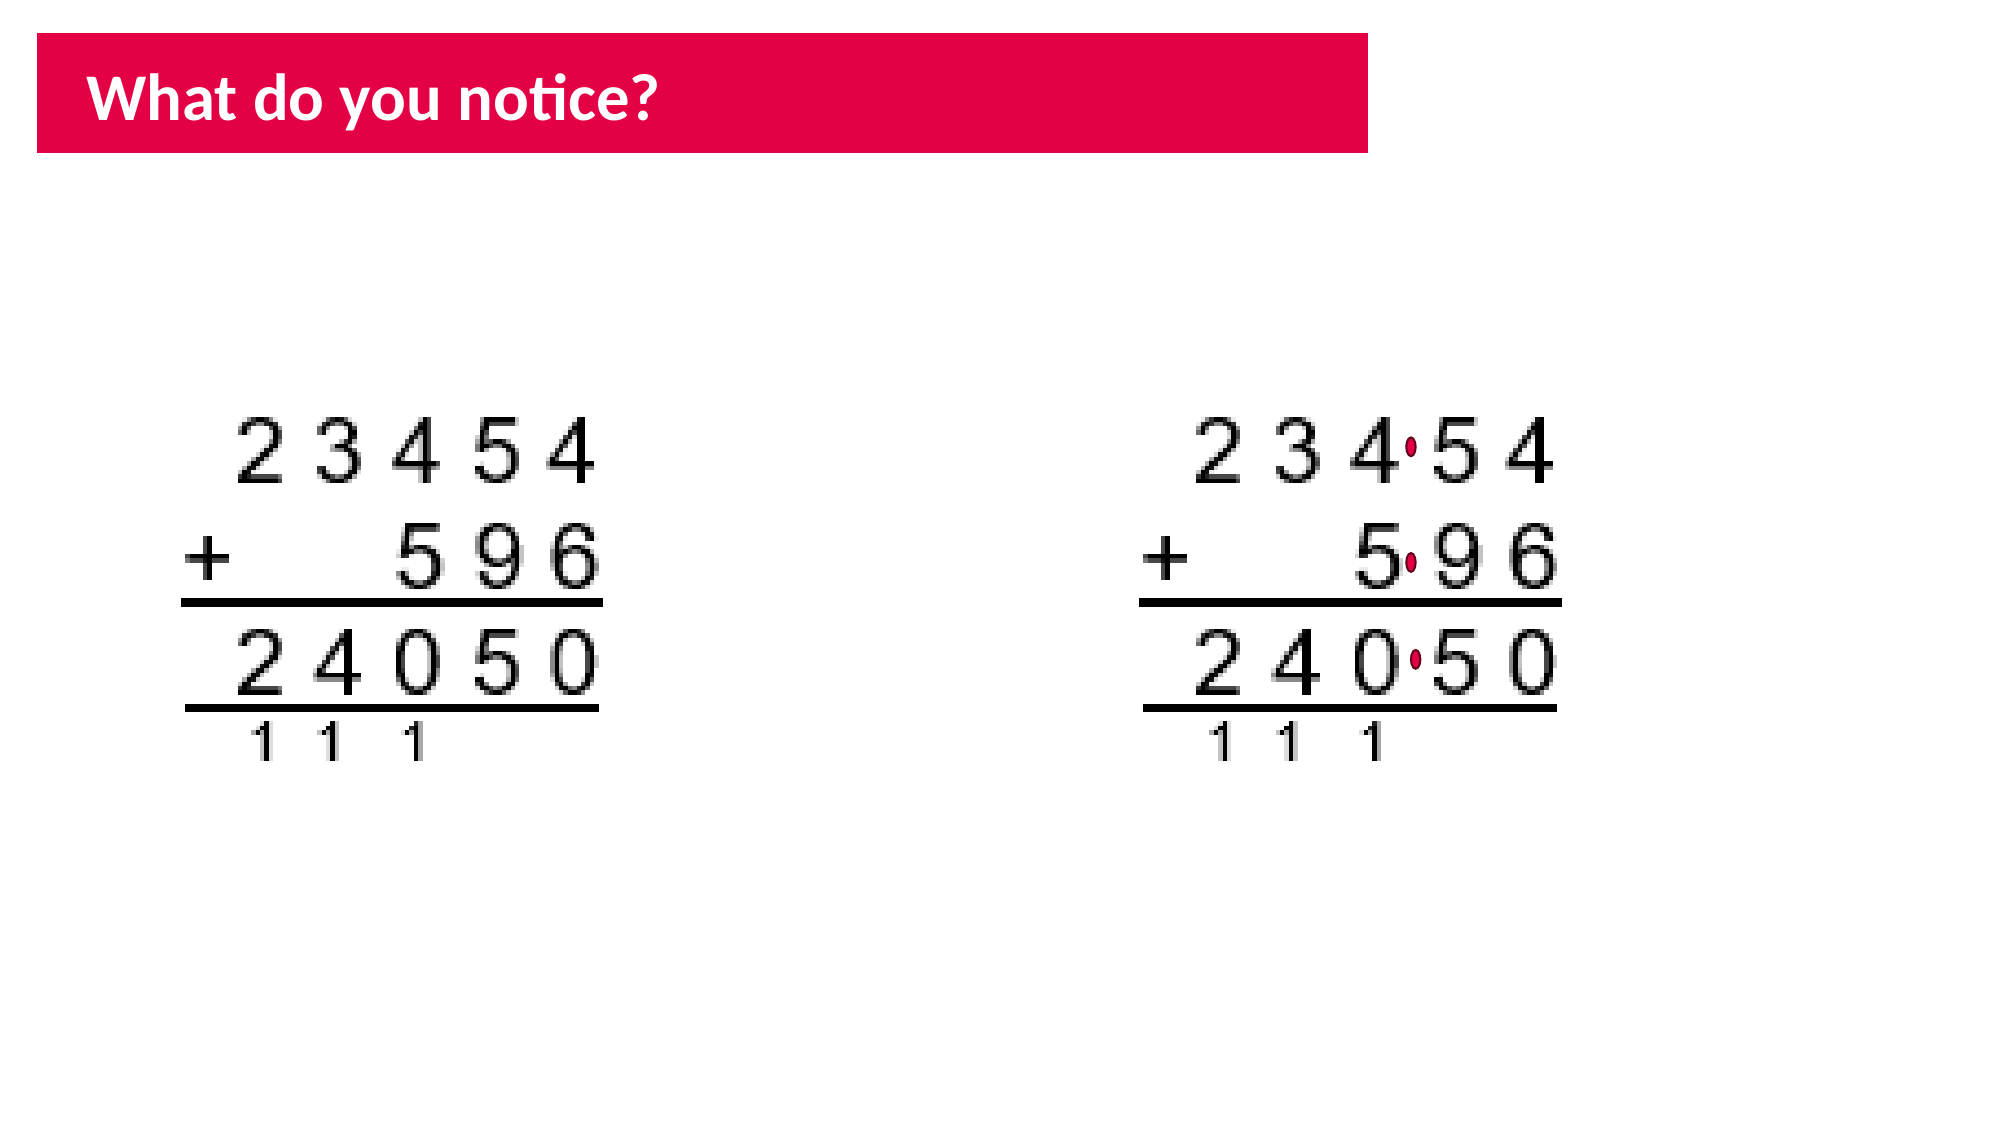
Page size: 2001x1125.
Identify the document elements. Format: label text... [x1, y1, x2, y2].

text_box What do you notice? [71, 46, 676, 142]
picture [1047, 378, 1624, 832]
picture [89, 378, 665, 832]
